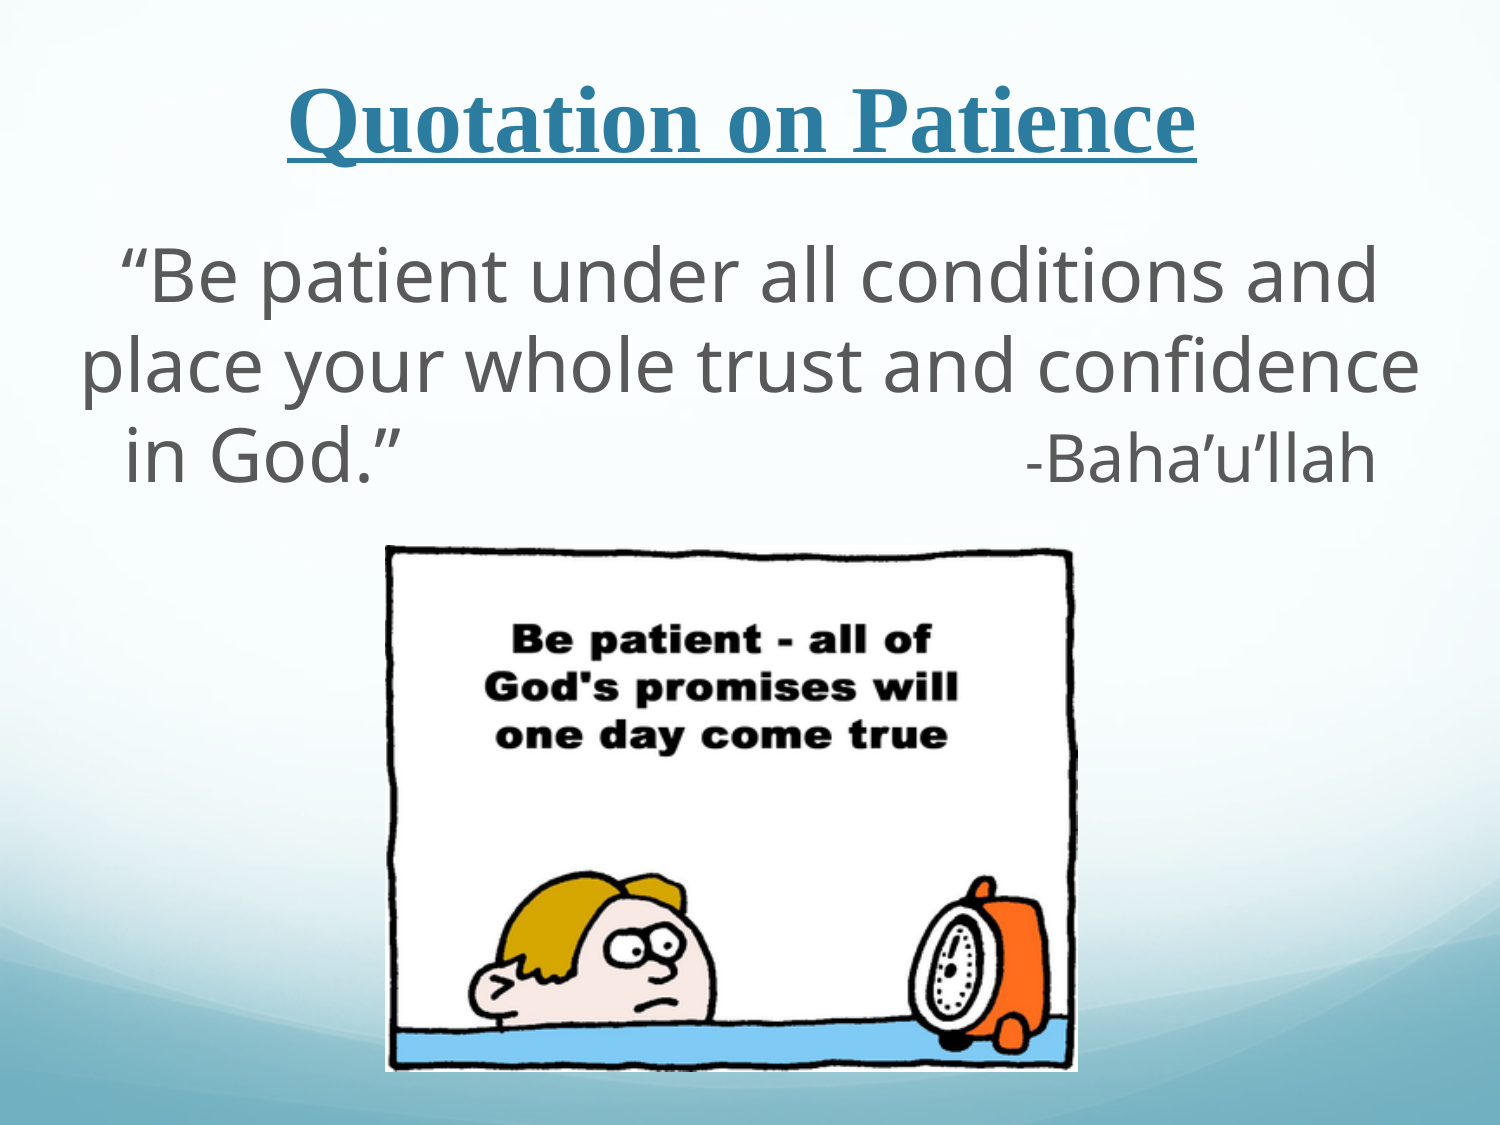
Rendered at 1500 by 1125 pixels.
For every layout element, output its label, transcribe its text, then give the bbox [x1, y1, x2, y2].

title Quotation on Patience [90, 53, 1395, 179]
picture [384, 544, 1079, 1073]
list “Be patient under all conditions and place your whole trust and confidence in God.” -Baha’u’llah [50, 220, 1453, 933]
